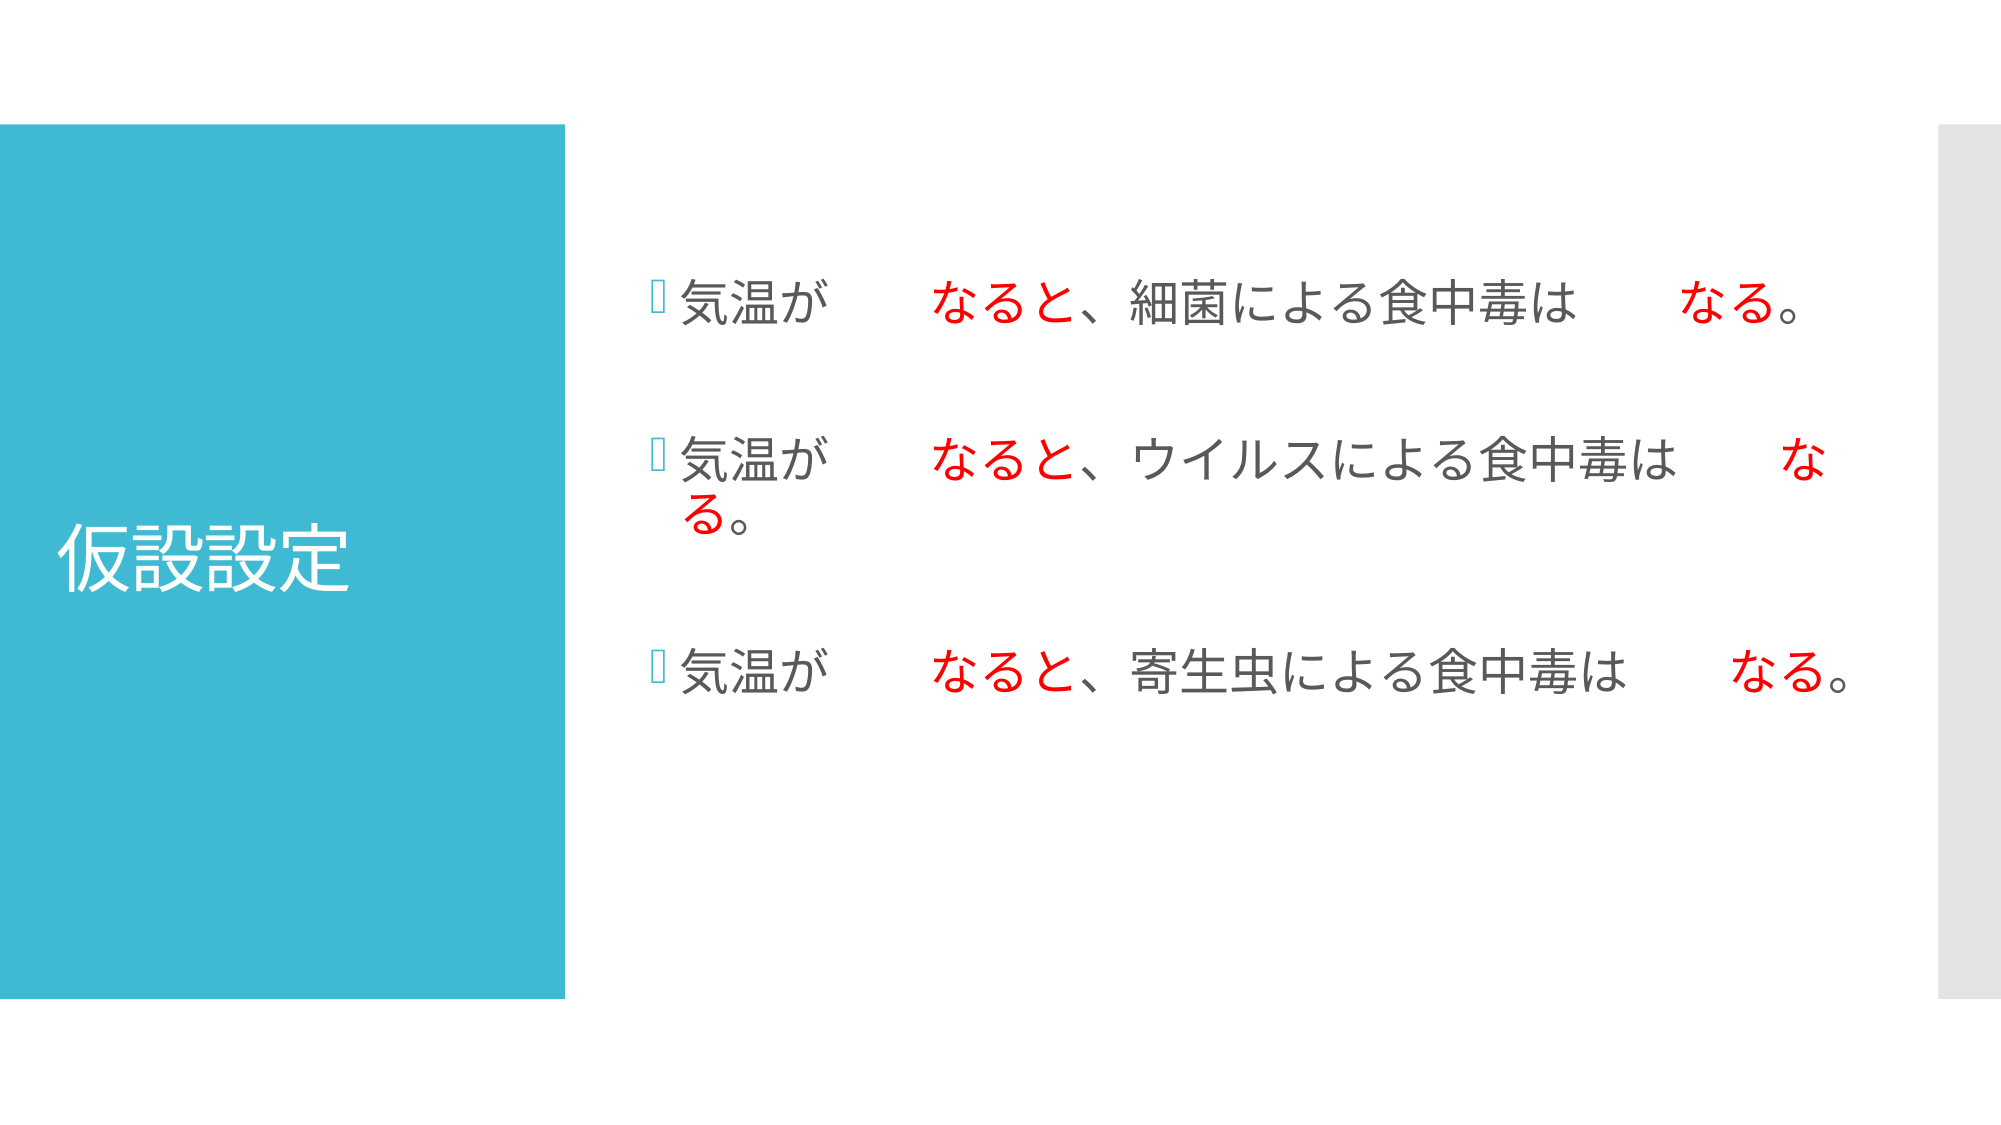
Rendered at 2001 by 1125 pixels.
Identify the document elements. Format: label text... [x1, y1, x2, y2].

list 気温が なると、細菌による食中毒は なる。 気温が なると、ウイルスによる食中毒は なる。 気温が なると、寄生虫による食中毒は なる。 [634, 270, 1877, 1125]
title 仮設設定 [41, 184, 525, 940]
